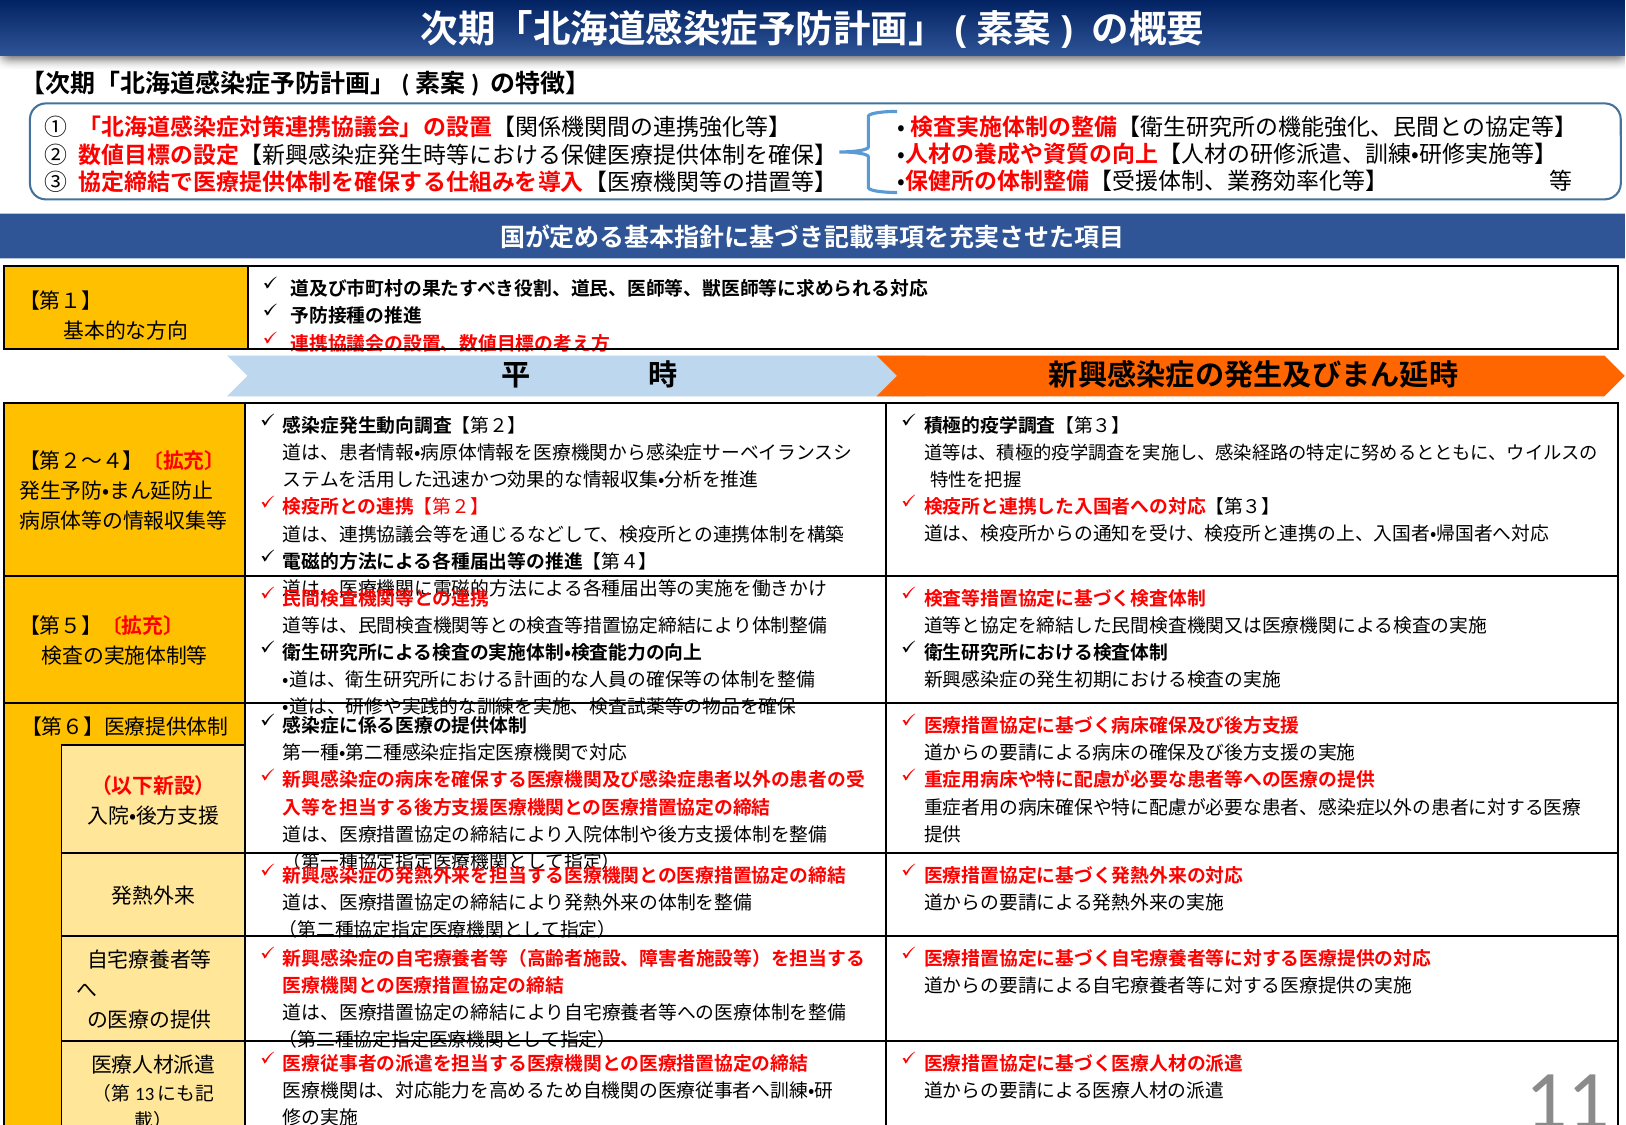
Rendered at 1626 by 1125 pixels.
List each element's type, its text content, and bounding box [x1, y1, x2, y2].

table_header 道及び市町村の果たすべき役割、道民、医師等、獣医師等に求められる対応 予防接種の推進 連携協議会の設置、数値目標の考え方 [249, 267, 1617, 348]
text_box 【次期「北海道感染症予防計画」(素案) の特徴】 [6, 59, 625, 105]
table_cell 感染症に係る医療の提供体制 第一種・第二種感染症指定医療機関で対応 新興感染症の病床を確保する医療機関及び感染症患者以外の患者の受入等を担当する後方支援医療機関との医療措置協定の締結 道は、医療措置協定の締結により入院体制や後方支援体制を整備 （第一種協定指定医療機関として指定） [246, 704, 885, 852]
table_cell 新興感染症の自宅療養者等（高齢者施設、障害者施設等）を担当する医療機関との医療措置協定の締結 道は、医療措置協定の締結により自宅療養者等への医療体制を整備 （第二種協定指定医療機関として指定） [246, 937, 885, 1040]
table_cell 医療措置協定に基づく医療人材の派遣 道からの要請による医療人材の派遣 [887, 1042, 1617, 1125]
text_box ・ 検査実施体制の整備【衛生研究所の機能強化、民間との協定等】 ・人材の養成や資質の向上【人材の研修派遣、訓練・研修実施等】 ・保健所の体制整備【受援体制、業務効率化等】 等 [883, 104, 1621, 202]
table_cell 医療従事者の派遣を担当する医療機関との医療措置協定の締結 医療機関は、対応能力を高めるため自機関の医療従事者へ訓練・研 修の実施 [246, 1042, 885, 1125]
table_cell 医療人材派遣 （第13にも記載） [62, 1042, 244, 1125]
table_cell 医療措置協定に基づく病床確保及び後方支援 道からの要請による病床の確保及び後方支援の実施 重症用病床や特に配慮が必要な患者等への医療の提供 重症者用の病床確保や特に配慮が必要な患者、感染症以外の患者に対する医療 提供 [887, 704, 1617, 852]
table_cell [5, 745, 61, 1125]
table_cell 発熱外来 [62, 854, 244, 935]
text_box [227, 355, 1625, 397]
table_cell 自宅療養者等へ の医療の提供 [62, 937, 244, 1040]
table_cell 医療措置協定に基づく発熱外来の対応 道からの要請による発熱外来の実施 [887, 854, 1617, 935]
table_cell 【第５】〔拡充〕 検査の実施体制等 [5, 577, 244, 702]
table_header 積極的疫学調査【第３】 道等は、積極的疫学調査を実施し、感染経路の特定に努めるとともに、ウイルスの 特性を把握 検疫所と連携した入国者への対応【第３】 道は、検疫所からの通知を受け、検疫所と連携の上、入国者・帰国者へ対応 [887, 404, 1617, 575]
table_cell 民間検査機関等との連携 道等は、民間検査機関等との検査等措置協定締結により体制整備 衛生研究所による検査の実施体制・検査能力の向上 ・道は、衛生研究所における計画的な人員の確保等の体制を整備 ・道は、研修や実践的な訓練を実施、検査試薬等の物品を確保 [246, 577, 885, 702]
table_header 【第２～４】〔拡充〕 発生予防・まん延防止 病原体等の情報収集等 [5, 404, 244, 575]
text_box 国が定める基本指針に基づき記載事項を充実させた項目 [0, 213, 1625, 259]
table_header 【第１】 基本的な方向 [5, 267, 247, 348]
table_cell 医療措置協定に基づく自宅療養者等に対する医療提供の対応 道からの要請による自宅療養者等に対する医療提供の実施 [887, 937, 1617, 1040]
table_cell 【第６】医療提供体制 [5, 704, 244, 745]
text_box ① 「北海道感染症対策連携協議会」の設置【関係機関間の連携強化等】 ② 数値目標の設定【新興感染症発生時等における保健医療提供体制を確保】 ③ 協定締結で医療提供体制を確保する仕組みを導入【医療機関等の措置等】 [29, 105, 883, 201]
slide_number 11 [1259, 1065, 1625, 1125]
table_cell 検査等措置協定に基づく検査体制 道等と協定を締結した民間検査機関又は医療機関による検査の実施 衛生研究所における検査体制 新興感染症の発生初期における検査の実施 [887, 577, 1617, 702]
table_cell 新興感染症の発熱外来を担当する医療機関との医療措置協定の締結 道は、医療措置協定の締結により発熱外来の体制を整備 （第二種協定指定医療機関として指定） [246, 854, 885, 935]
text_box 次期「北海道感染症予防計画」(素案) の概要 [0, 0, 1625, 56]
text_box [839, 110, 898, 194]
table_header 感染症発生動向調査【第２】 道は、患者情報・病原体情報を医療機関から感染症サーベイランスシ ステムを活用した迅速かつ効果的な情報収集・分析を推進 検疫所との連携【第２】 道は、連携協議会等を通じるなどして、検疫所との連携体制を構築 電磁的方法による各種届出等の推進【第４】 道は、医療機関に電磁的方法による各種届出等の実施を働きかけ [246, 404, 885, 575]
table_cell （以下新設） 入院・後方支援 [62, 746, 244, 852]
